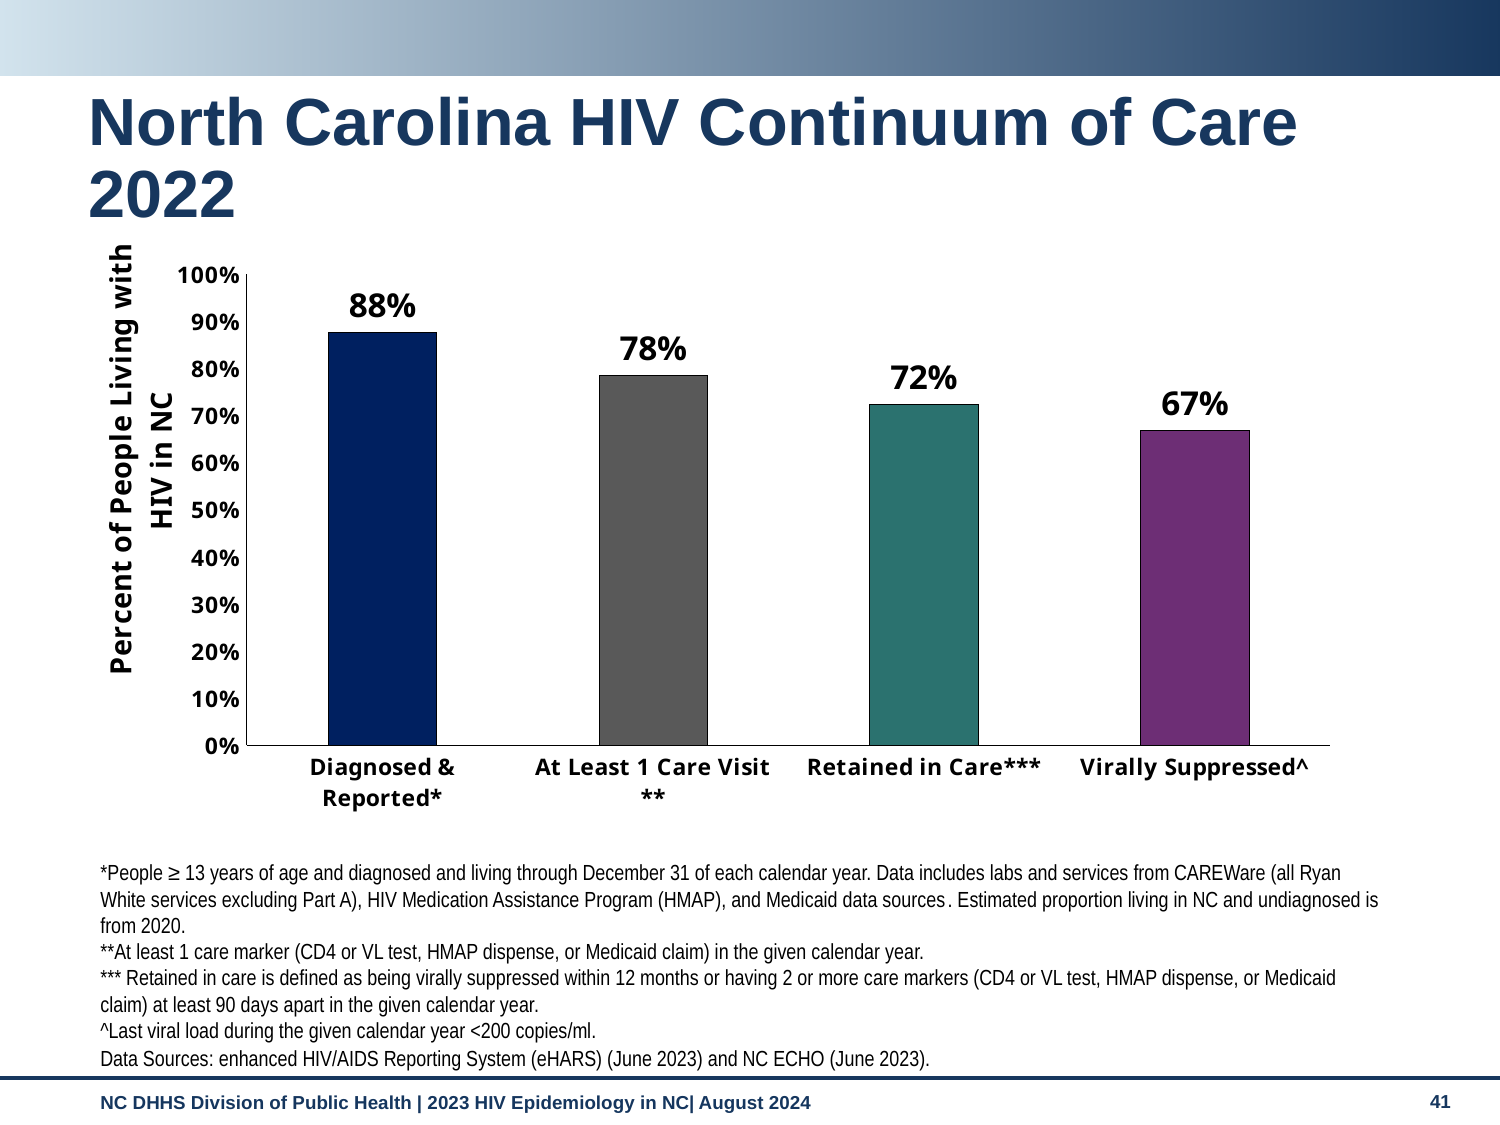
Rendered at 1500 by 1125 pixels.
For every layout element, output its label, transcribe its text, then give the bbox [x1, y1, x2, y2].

title North Carolina HIV Continuum of Care 2022 [73, 80, 1360, 171]
chart [73, 206, 1369, 813]
text_box *People ≥ 13 years of age and diagnosed and living through December 31 of each calendar year. Data includes labs and services from CAREWare (all Ryan White services excluding Part A), HIV Medication Assistance Program (HMAP), and Medicaid data sources. Estimated proportion living in NC and undiagnosed is from 2020. **At least 1 care marker (CD4 or VL test, HMAP dispense, or Medicaid claim) in the given calendar year. *** Retained in care is defined as being virally suppressed within 12 months or having 2 or more care markers (CD4 or VL test, HMAP dispense, or Medicaid claim) at least 90 days apart in the given calendar year. ^Last viral load during the given calendar year <200 copies/ml. Data Sources: enhanced HIV/AIDS Reporting System (eHARS) (June 2023) and NC ECHO (June 2023). [85, 1024, 1397, 1079]
